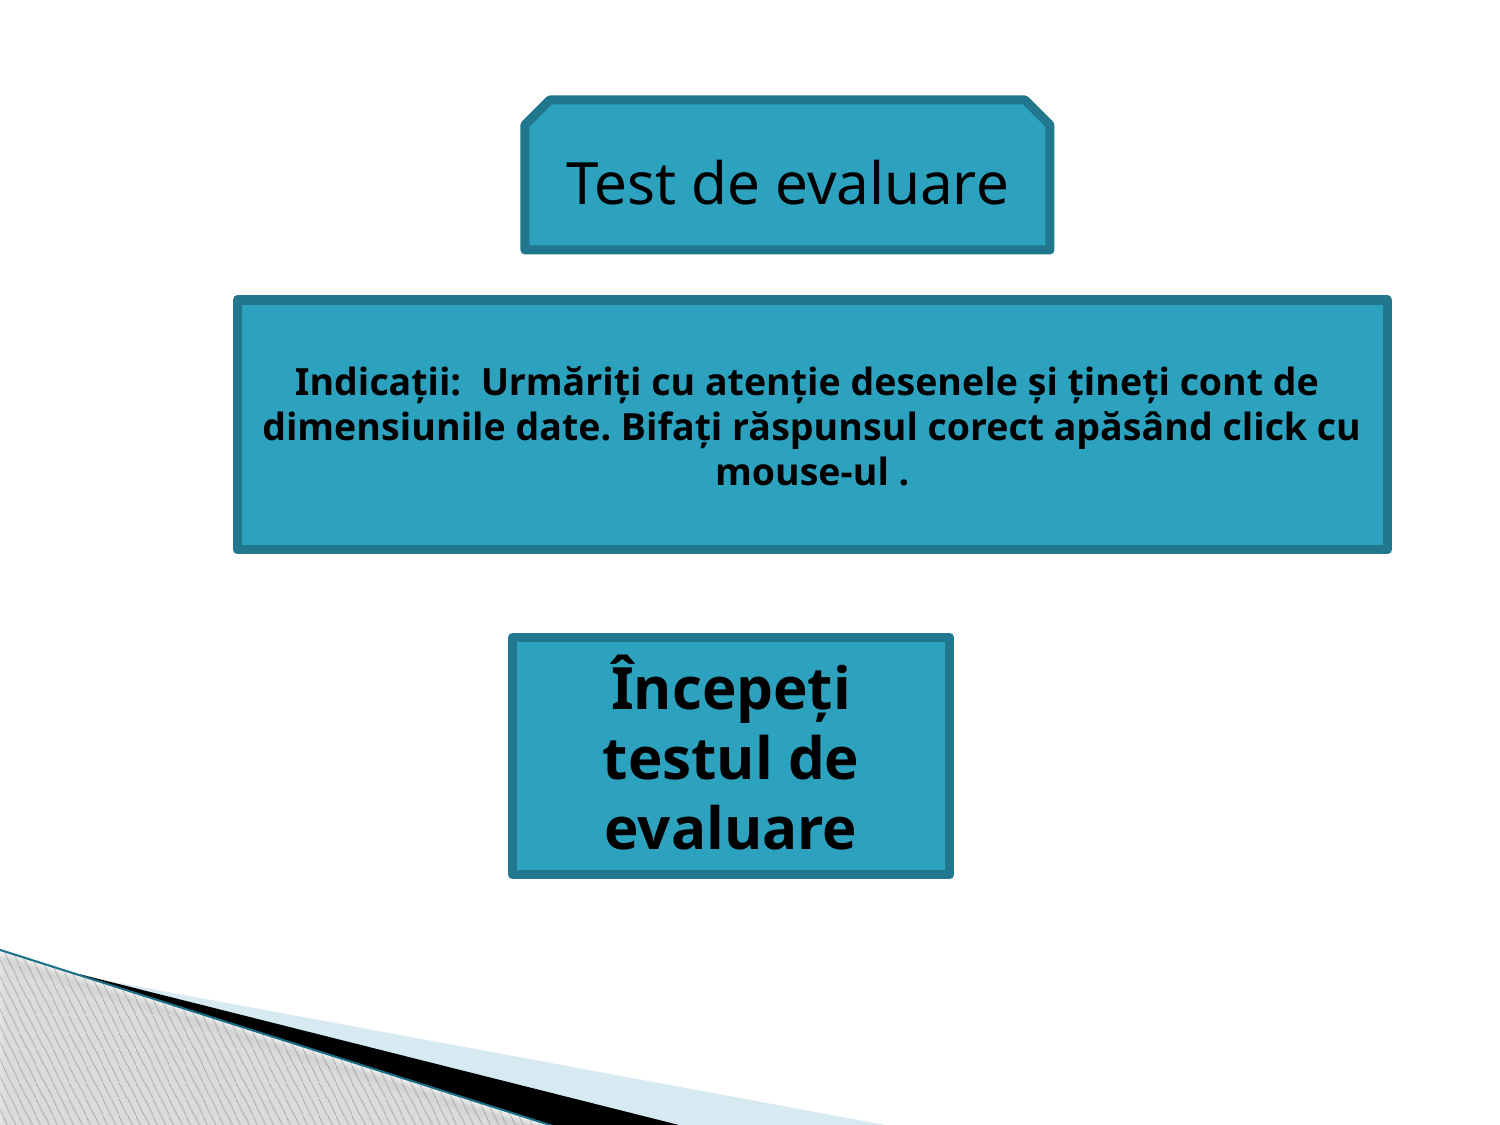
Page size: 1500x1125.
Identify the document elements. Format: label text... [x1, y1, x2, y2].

text_box Începeți testul de evaluare [508, 633, 954, 879]
text_box Indicații: Urmăriți cu atenție desenele și țineți cont de dimensiunile date. Bifați răspunsul corect apăsând click cu mouse-ul . [233, 295, 1392, 554]
text_box Test de evaluare [520, 95, 1055, 255]
